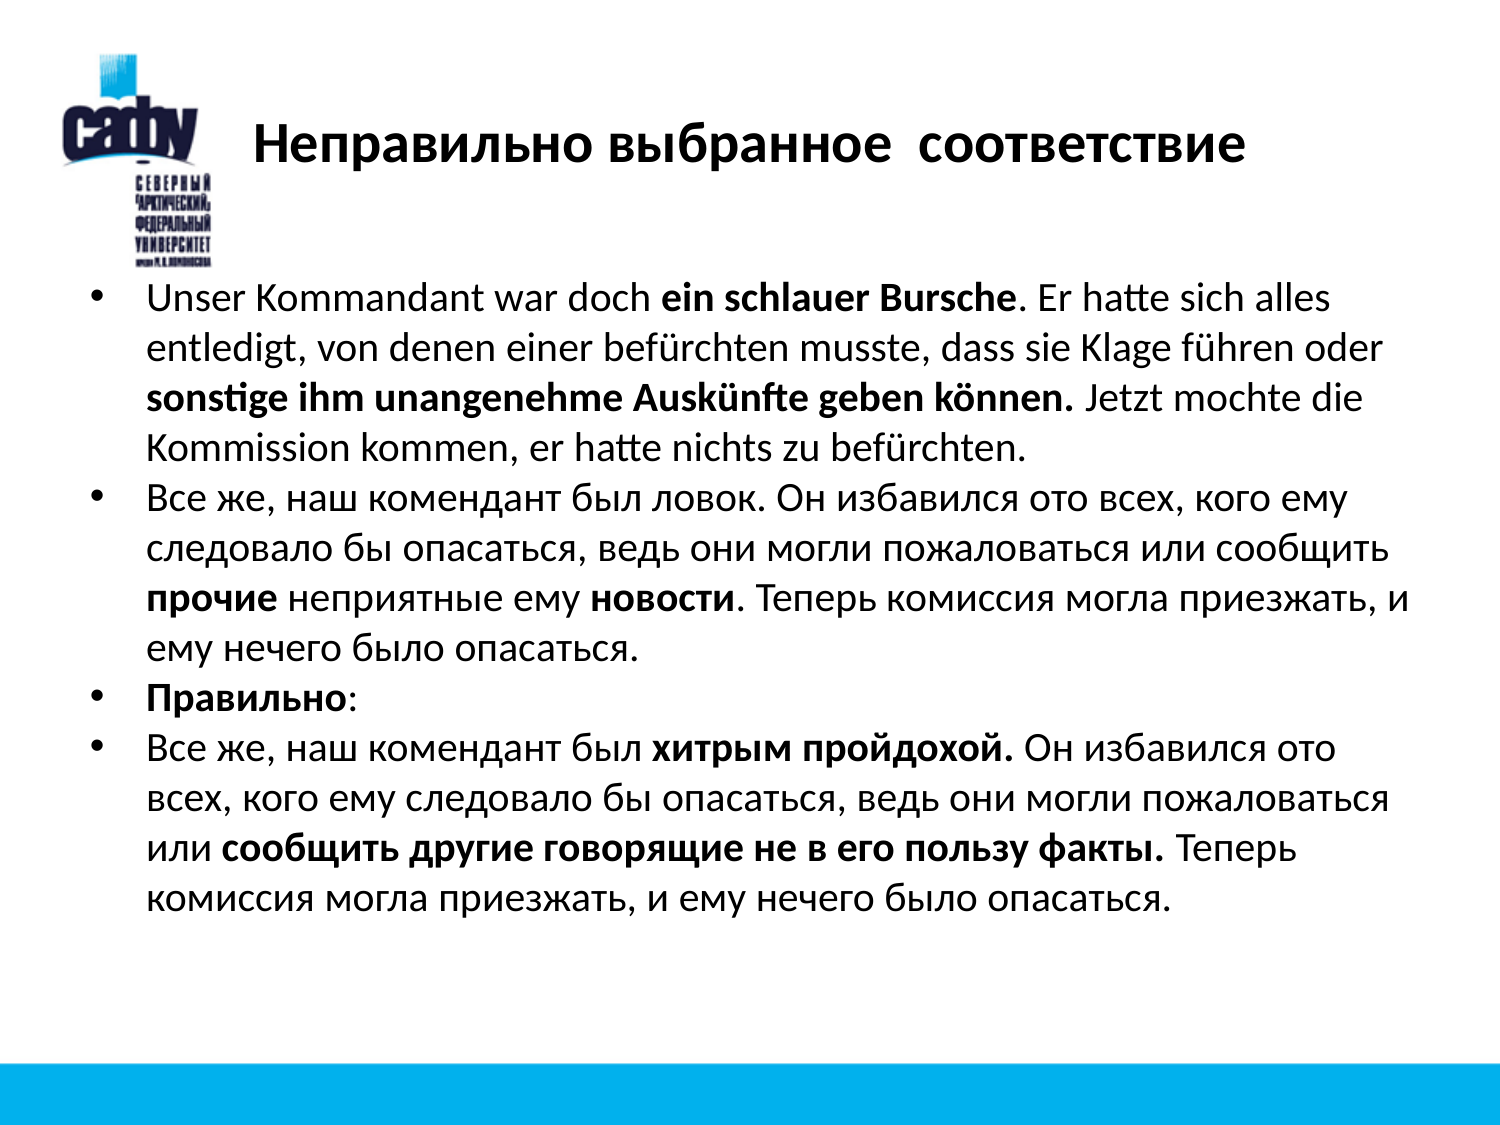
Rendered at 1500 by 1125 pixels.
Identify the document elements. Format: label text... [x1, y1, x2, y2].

text_box Unser Kommandant war doch ein schlauer Bursche. Er hatte sich alles entledigt, von denen einer befürchten musste, dass sie Klage führen oder sonstige ihm unangenehme Auskünfte geben können. Jetzt mochte die Kommission kommen, er hatte nichts zu befürchten. Все же, наш комендант был ловок. Он избавился ото всех, кого ему следовало бы опасаться, ведь они могли пожаловаться или сообщить прочие неприятные ему новости. Теперь комиссия могла приезжать, и ему нечего было опасаться. Правильно: Все же, наш комендант был хитрым пройдохой. Он избавился ото всех, кого ему следовало бы опасаться, ведь они могли пожаловаться или сообщить другие говорящие не в его пользу факты. Теперь комиссия могла приезжать, и ему нечего было опасаться. [75, 262, 1425, 1005]
picture [0, 0, 1500, 1064]
text_box Неправильно выбранное соответствие [75, 45, 1425, 233]
